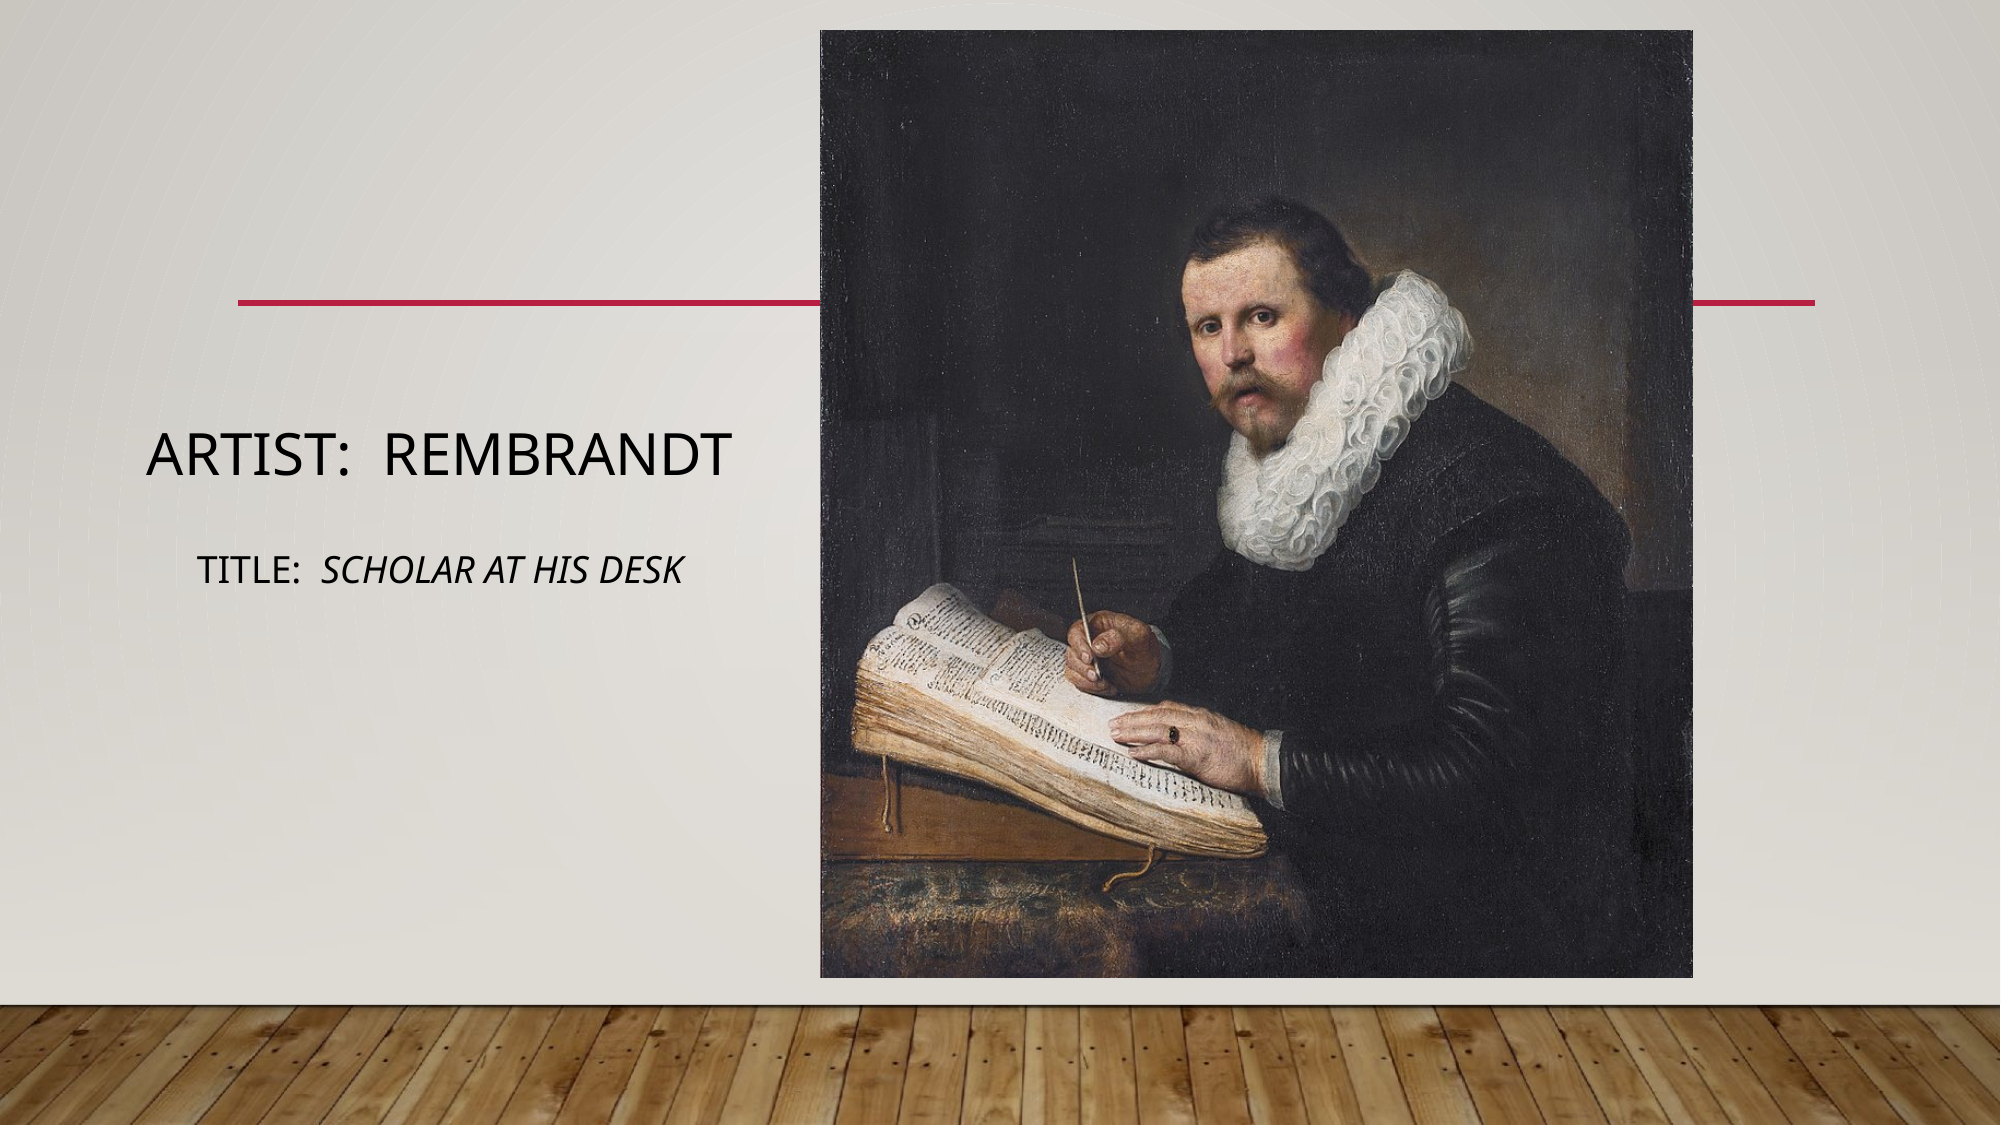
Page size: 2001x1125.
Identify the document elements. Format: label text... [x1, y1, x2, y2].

picture [820, 30, 1693, 979]
title Artist: rembrandt title: Scholar at his desk [119, 417, 761, 864]
picture [0, 1005, 2000, 1125]
